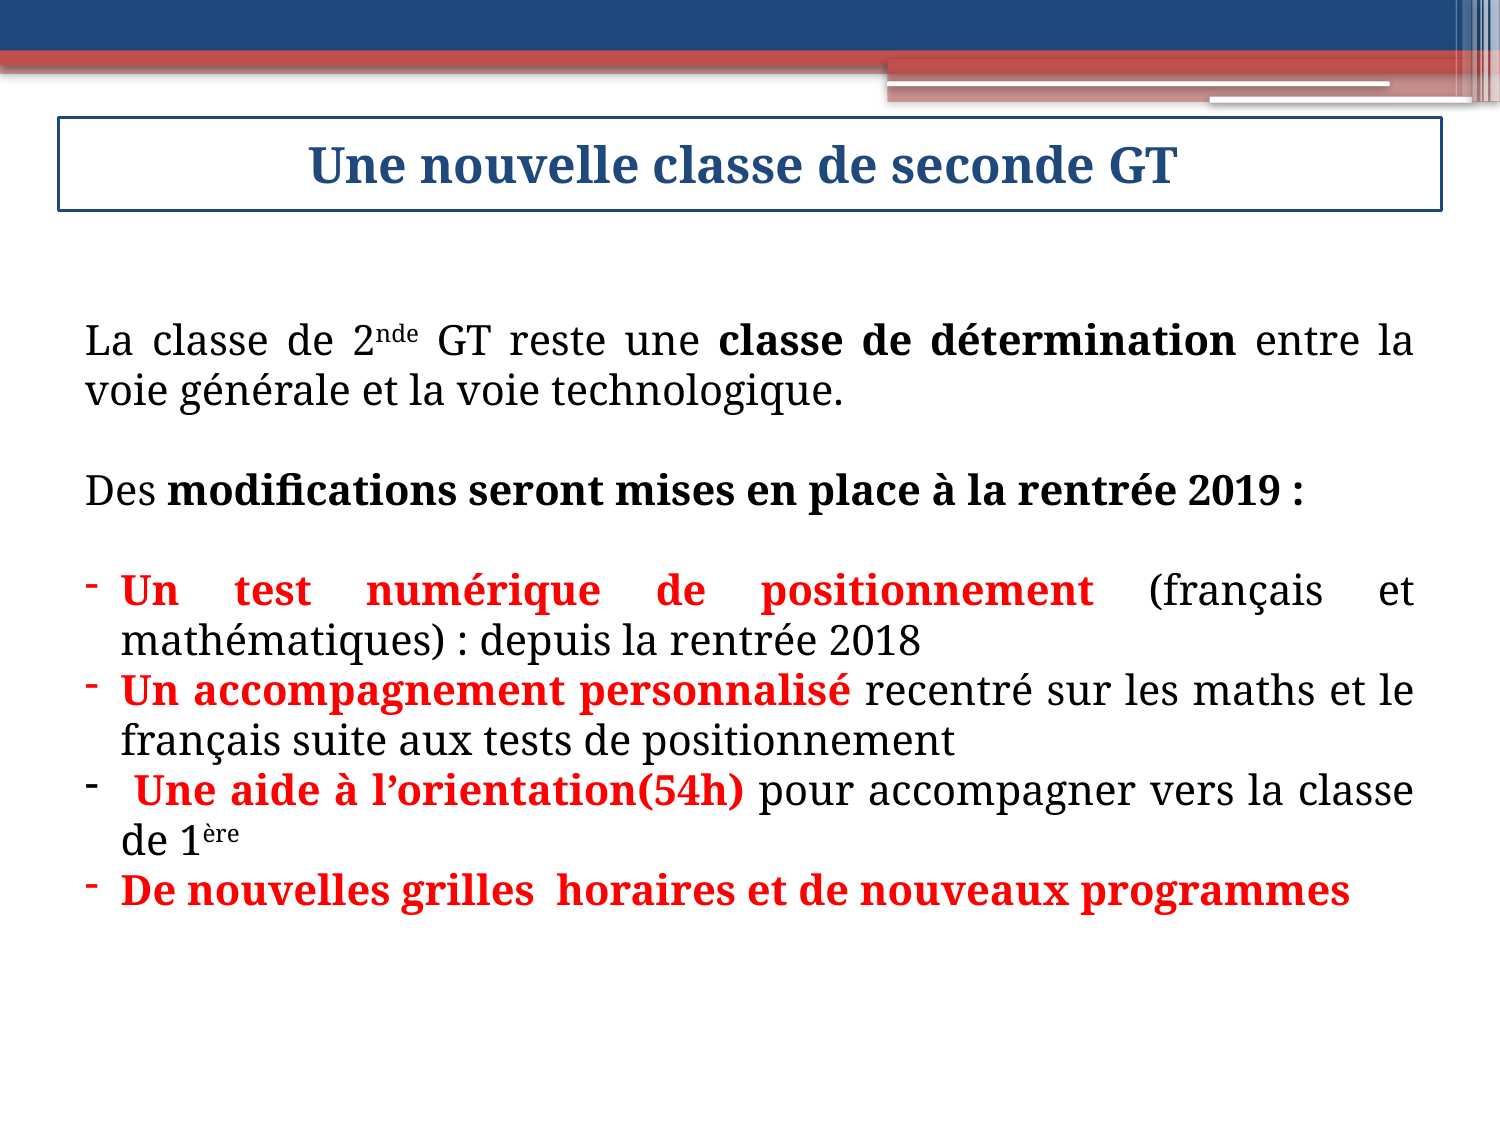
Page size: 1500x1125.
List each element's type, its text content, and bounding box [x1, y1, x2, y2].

text_box La classe de 2nde GT reste une classe de détermination entre la voie générale et la voie technologique. Des modifications seront mises en place à la rentrée 2019 : Un test numérique de positionnement (français et mathématiques) : depuis la rentrée 2018 Un accompagnement personnalisé recentré sur les maths et le français suite aux tests de positionnement Une aide à l’orientation(54h) pour accompagner vers la classe de 1ère De nouvelles grilles horaires et de nouveaux programmes [69, 245, 1431, 1033]
text_box Une nouvelle classe de seconde GT [57, 116, 1443, 212]
